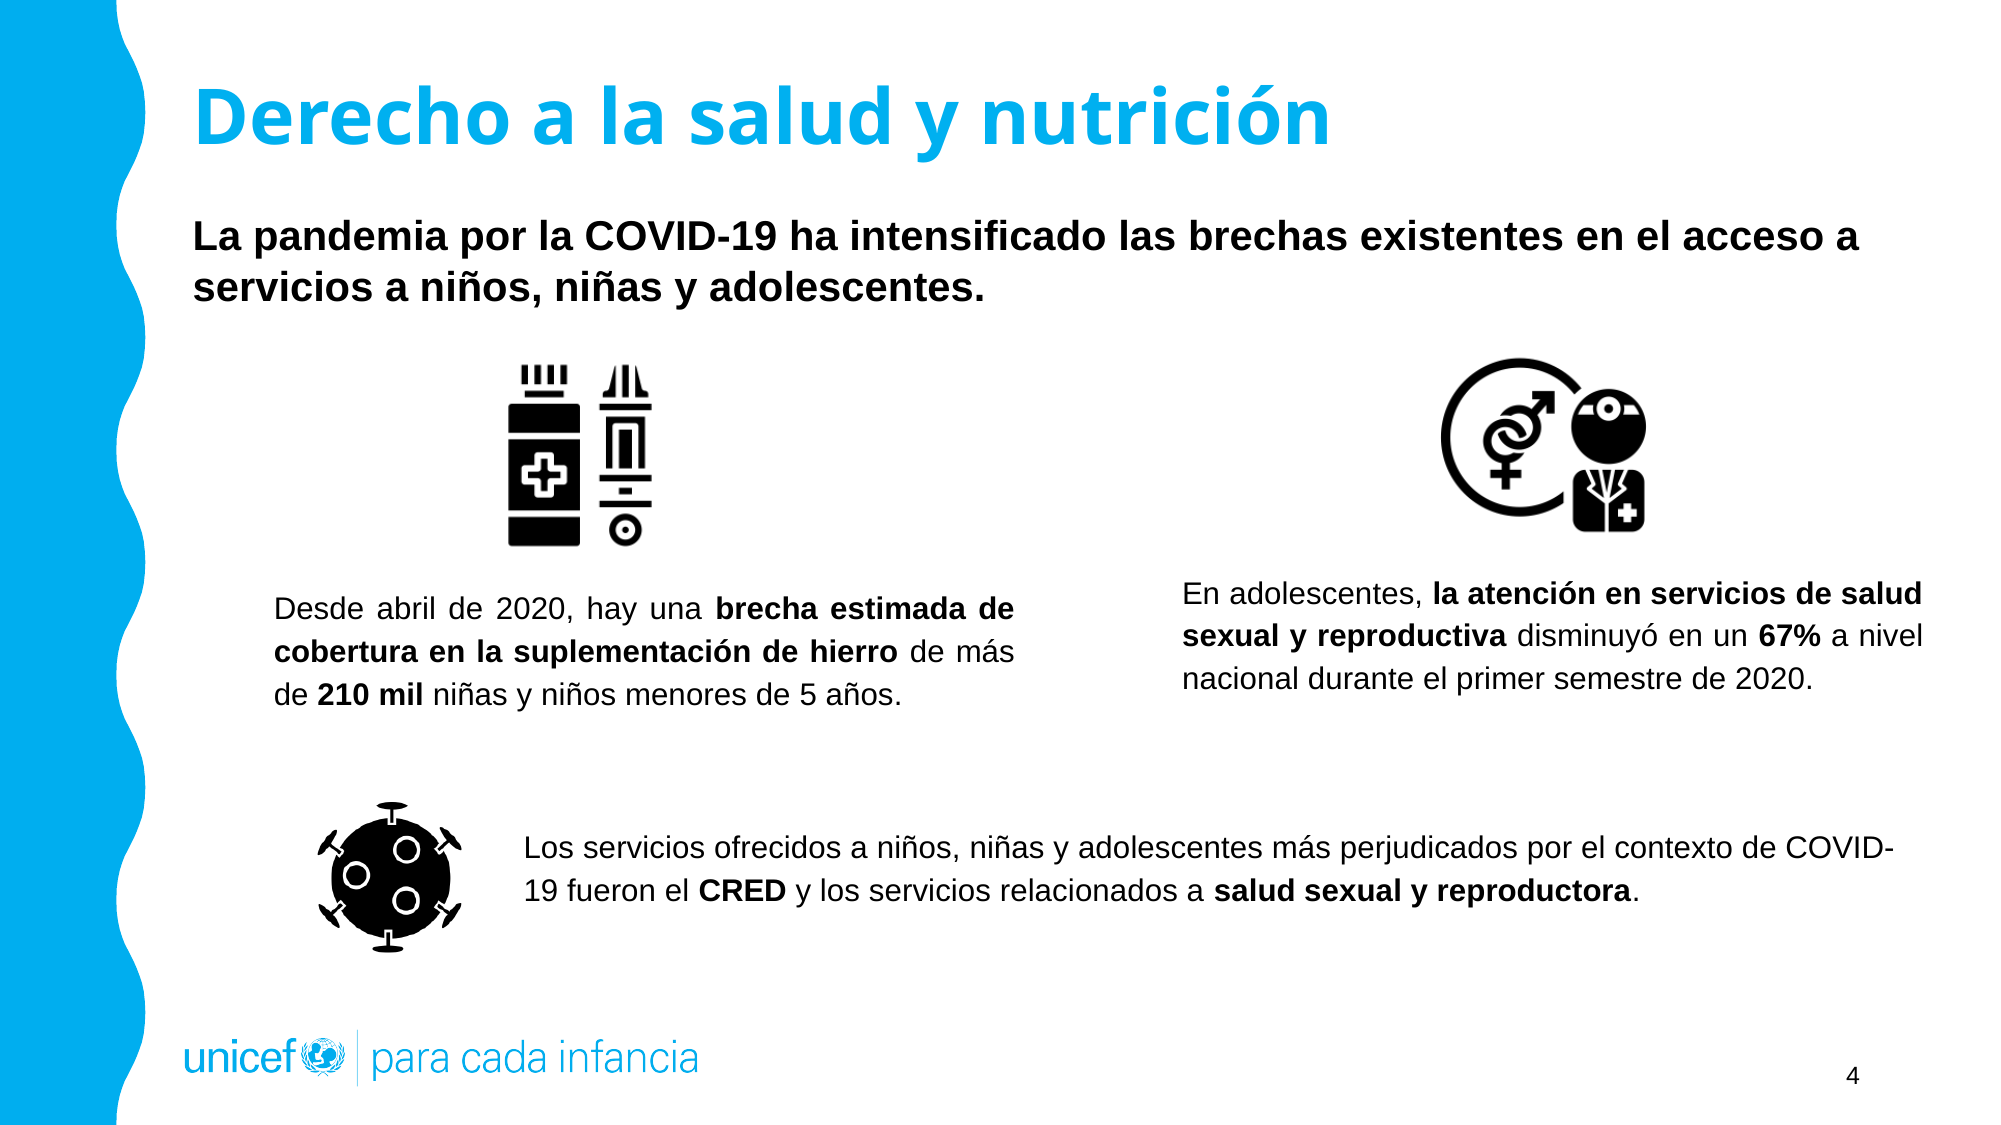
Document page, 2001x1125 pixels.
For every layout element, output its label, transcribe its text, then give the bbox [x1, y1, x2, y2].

picture [476, 352, 684, 559]
slide_number 4 [1412, 1045, 1875, 1103]
picture [166, 1025, 716, 1091]
picture [302, 793, 473, 965]
text_box Desde abril de 2020, hay una brecha estimada de cobertura en la suplementación de hierro de más de 210 mil niñas y niños menores de 5 años. [258, 575, 1031, 799]
text_box La pandemia por la COVID-19 ha intensificado las brechas existentes en el acceso a servicios a niños, niñas y adolescentes. [177, 201, 1875, 317]
text_box Derecho a la salud y nutrición [177, 11, 1822, 201]
text_box En adolescentes, la atención en servicios de salud sexual y reproductiva disminuyó en un 67% a nivel nacional durante el primer semestre de 2020. [1166, 560, 1939, 784]
picture [1440, 341, 1647, 549]
text_box Los servicios ofrecidos a niños, niñas y adolescentes más perjudicados por el contexto de COVID-19 fueron el CRED y los servicios relacionados a salud sexual y reproductora. [508, 814, 1913, 971]
